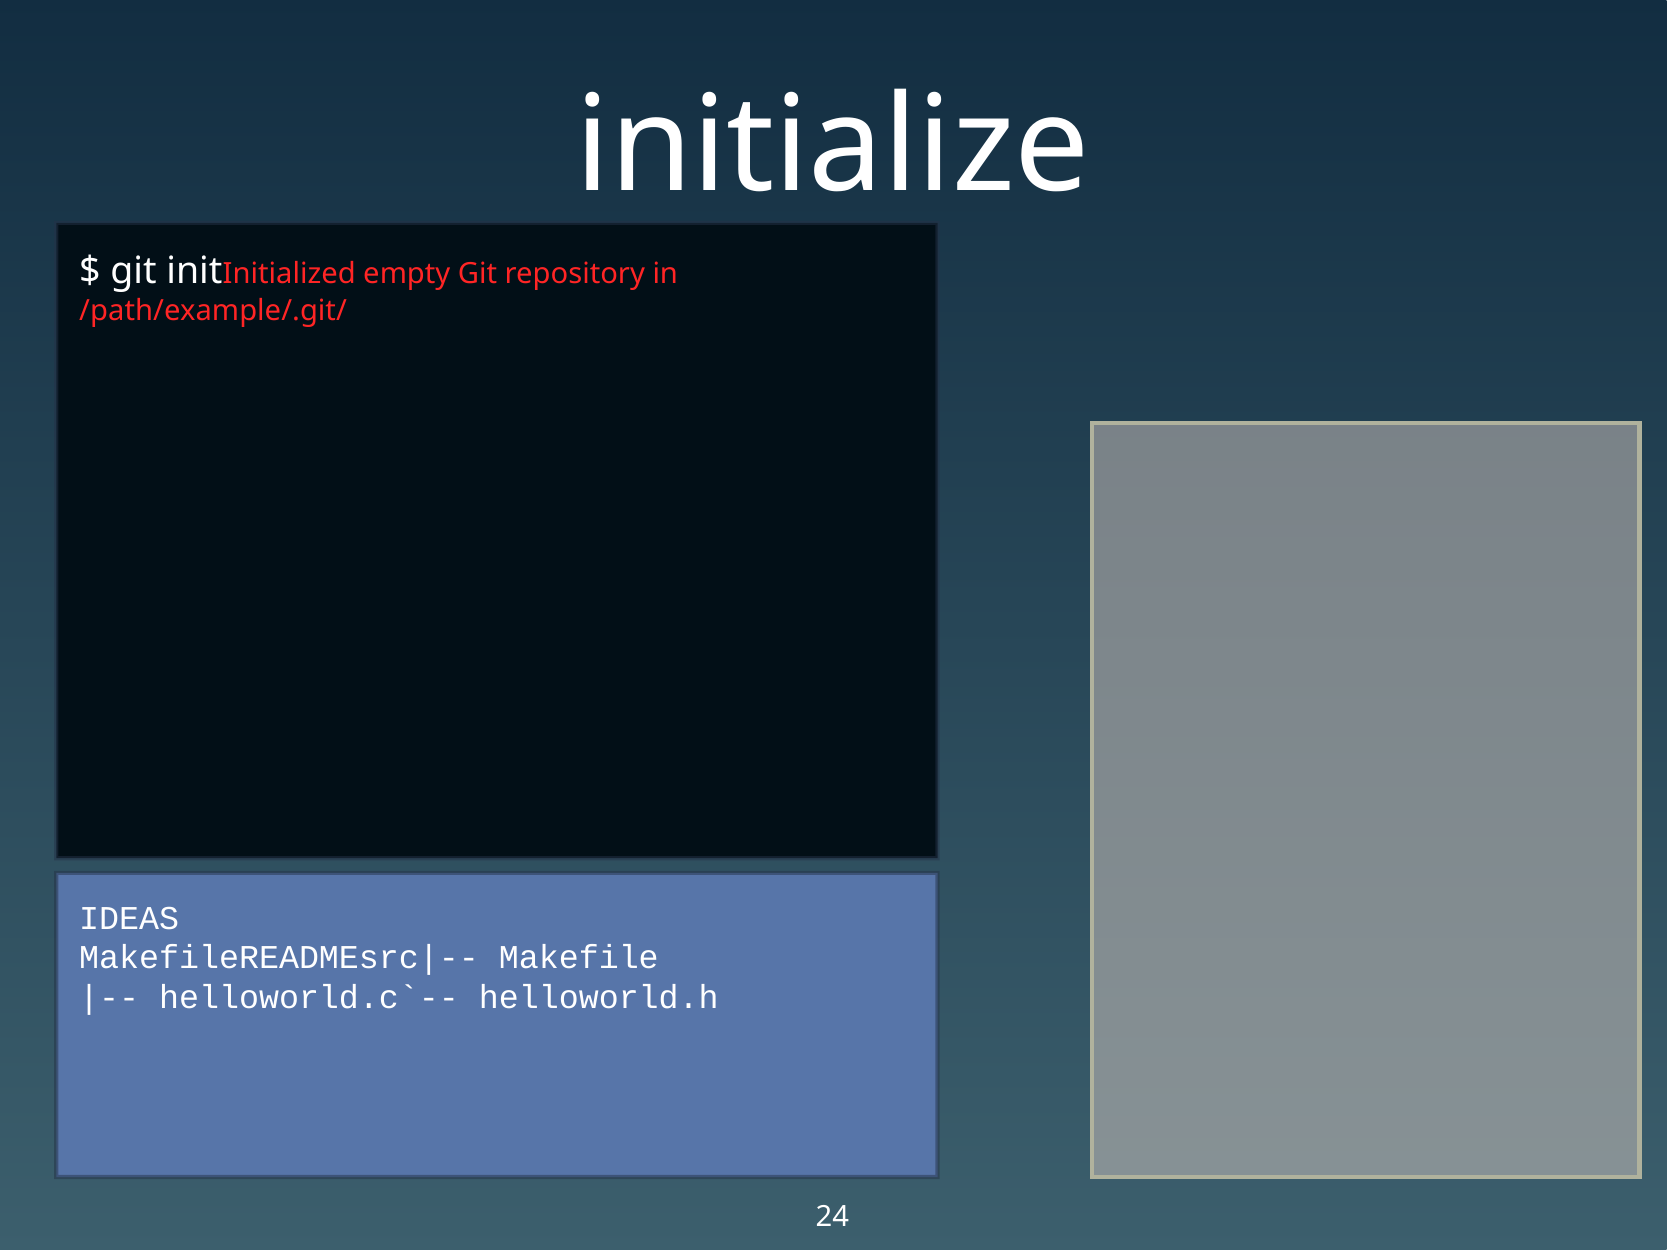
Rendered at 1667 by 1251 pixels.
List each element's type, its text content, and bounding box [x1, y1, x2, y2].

text_box 24 [810, 1189, 855, 1236]
text_box IDEAS MakefileREADMEsrc|-- Makefile |-- helloworld.c`-- helloworld.h [56, 872, 938, 1178]
title initialize [161, 32, 1505, 243]
text_box [1091, 422, 1640, 1178]
text_box $ git initInitialized empty Git repository in /path/example/.git/ [56, 222, 938, 859]
